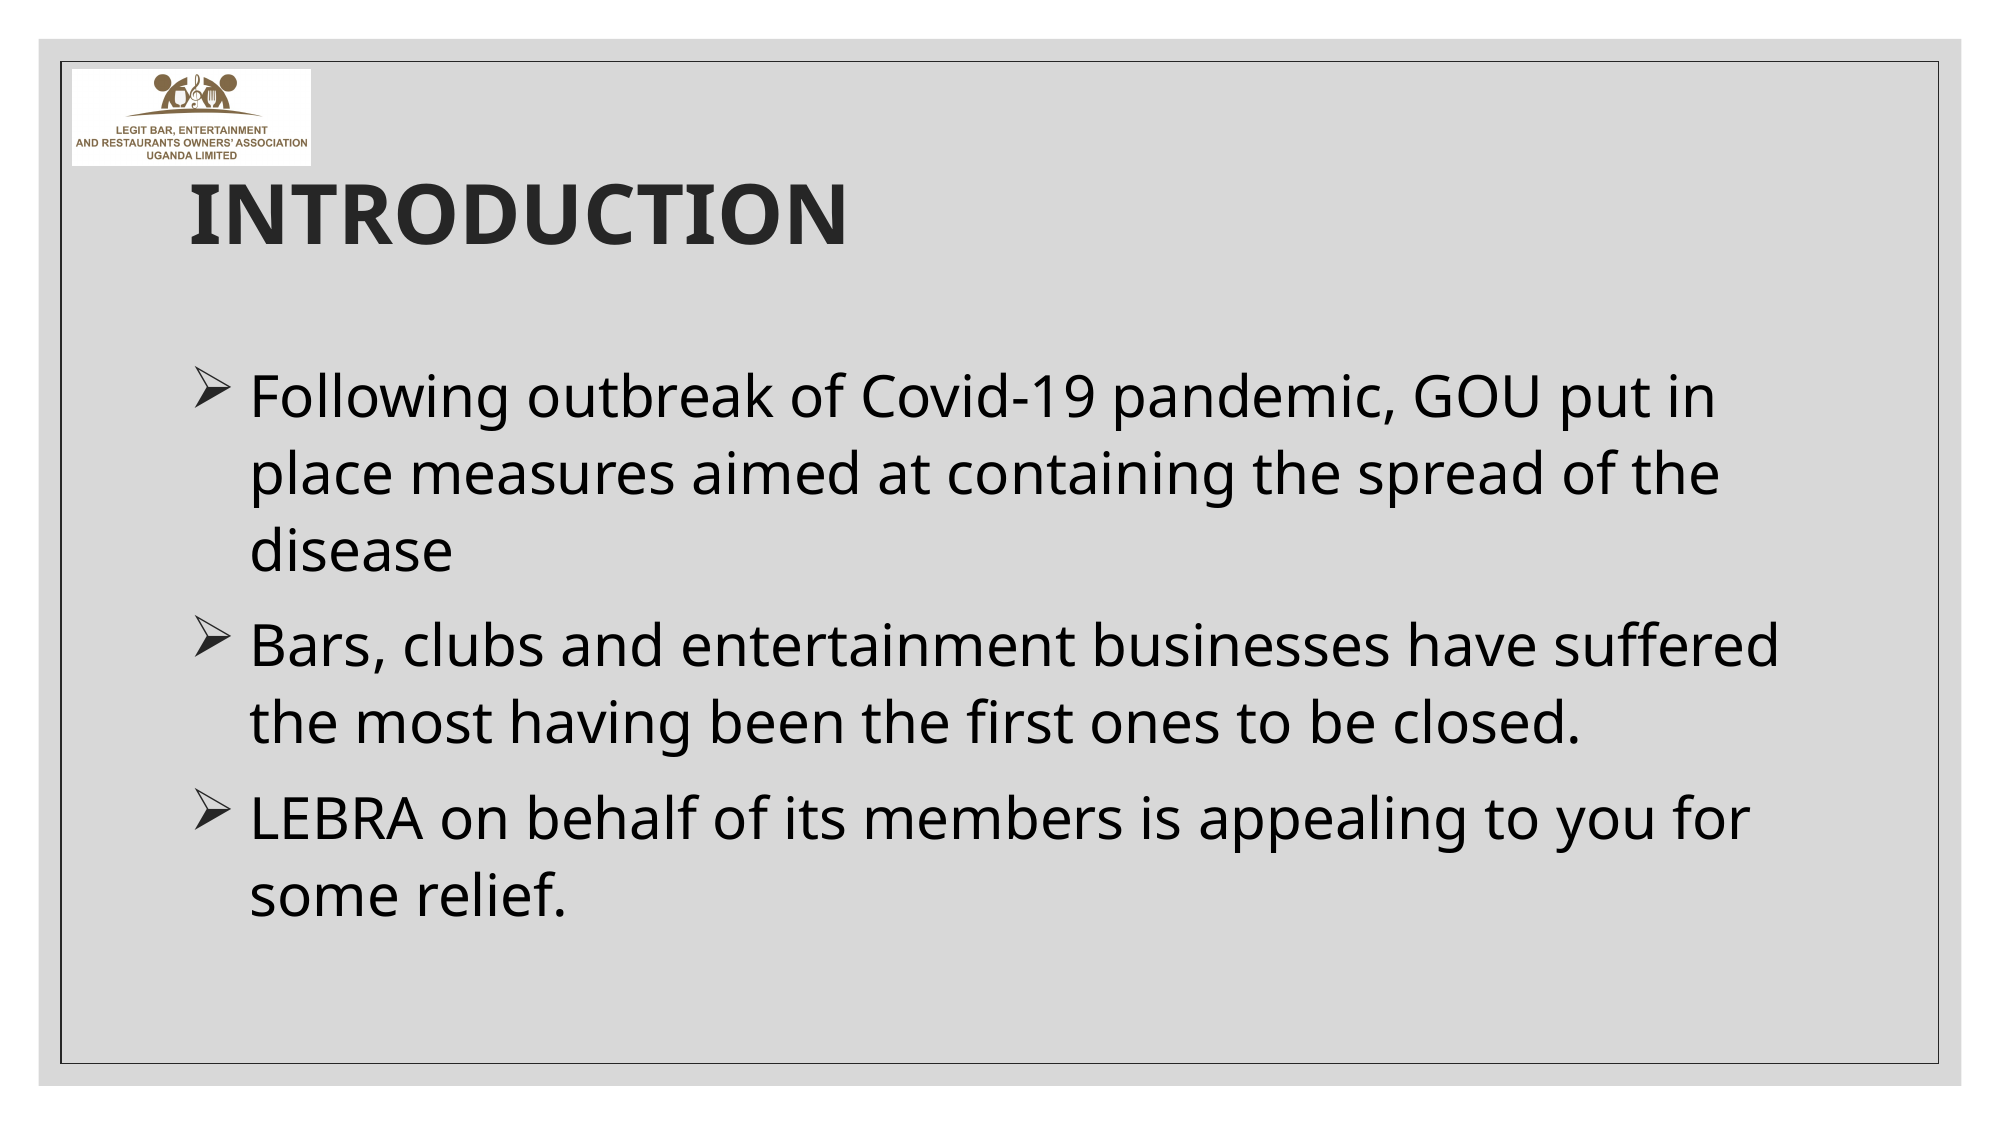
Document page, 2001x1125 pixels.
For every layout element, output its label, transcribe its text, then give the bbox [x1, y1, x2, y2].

picture [72, 69, 311, 166]
list Following outbreak of Covid-19 pandemic, GOU put in place measures aimed at containing the spread of the disease Bars, clubs and entertainment businesses have suffered the most having been the first ones to be closed. LEBRA on behalf of its members is appealing to you for some relief. [174, 345, 1825, 977]
title INTRODUCTION [174, 105, 1825, 331]
